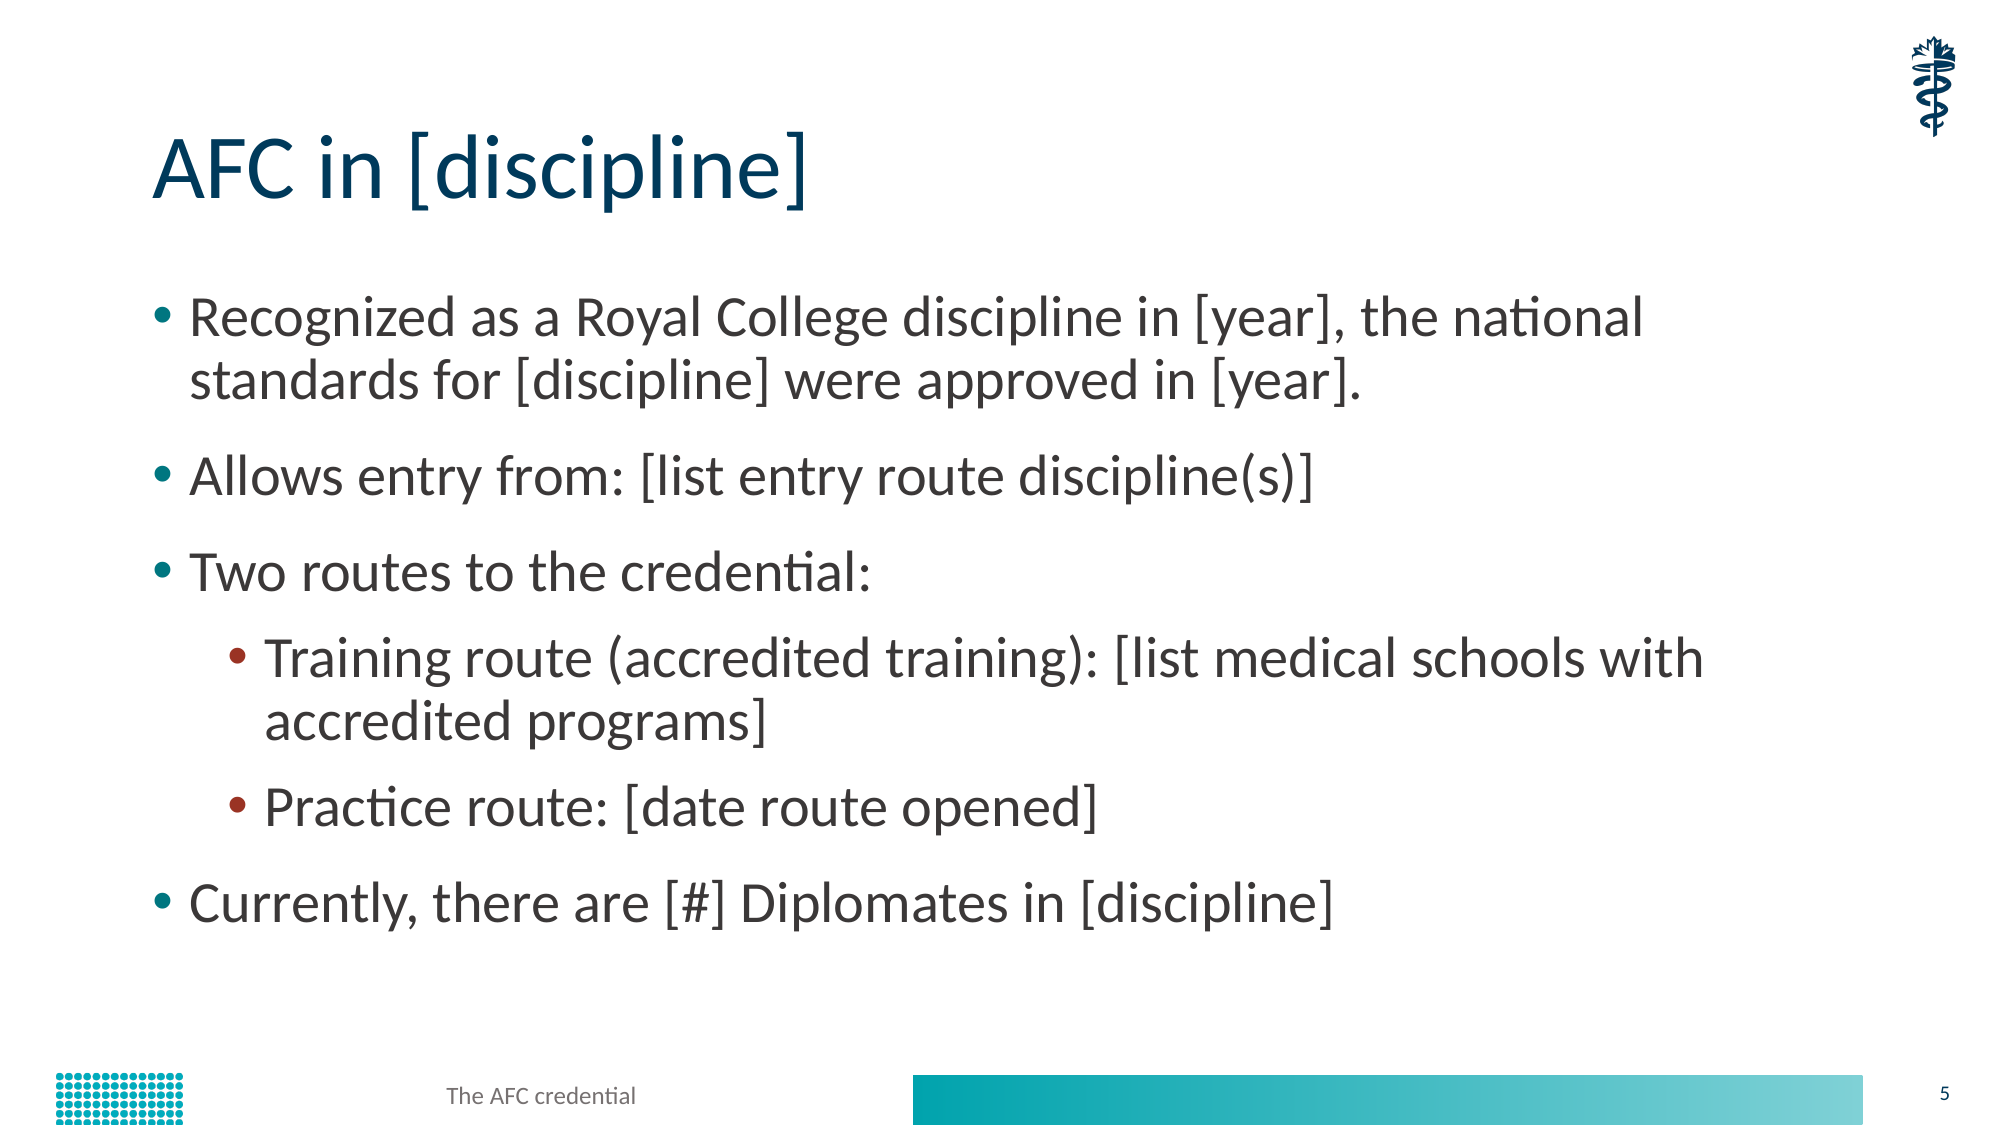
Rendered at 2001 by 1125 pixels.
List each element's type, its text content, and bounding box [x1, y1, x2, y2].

picture [52, 1071, 186, 1125]
slide_number 5 [1862, 1071, 1966, 1124]
title AFC in [discipline] [137, 59, 1863, 278]
footer The AFC credential [211, 1071, 877, 1124]
list Recognized as a Royal College discipline in [year], the national standards for [discipline] were approved in [year]. Allows entry from: [list entry route discipline(s)] Two routes to the credential: Training route (accredited training): [list medical schools with accredited programs] Practice route: [date route opened] Currently, there are [#] Diplomates in [discipline] [137, 278, 1863, 1032]
picture [1899, 24, 1968, 149]
